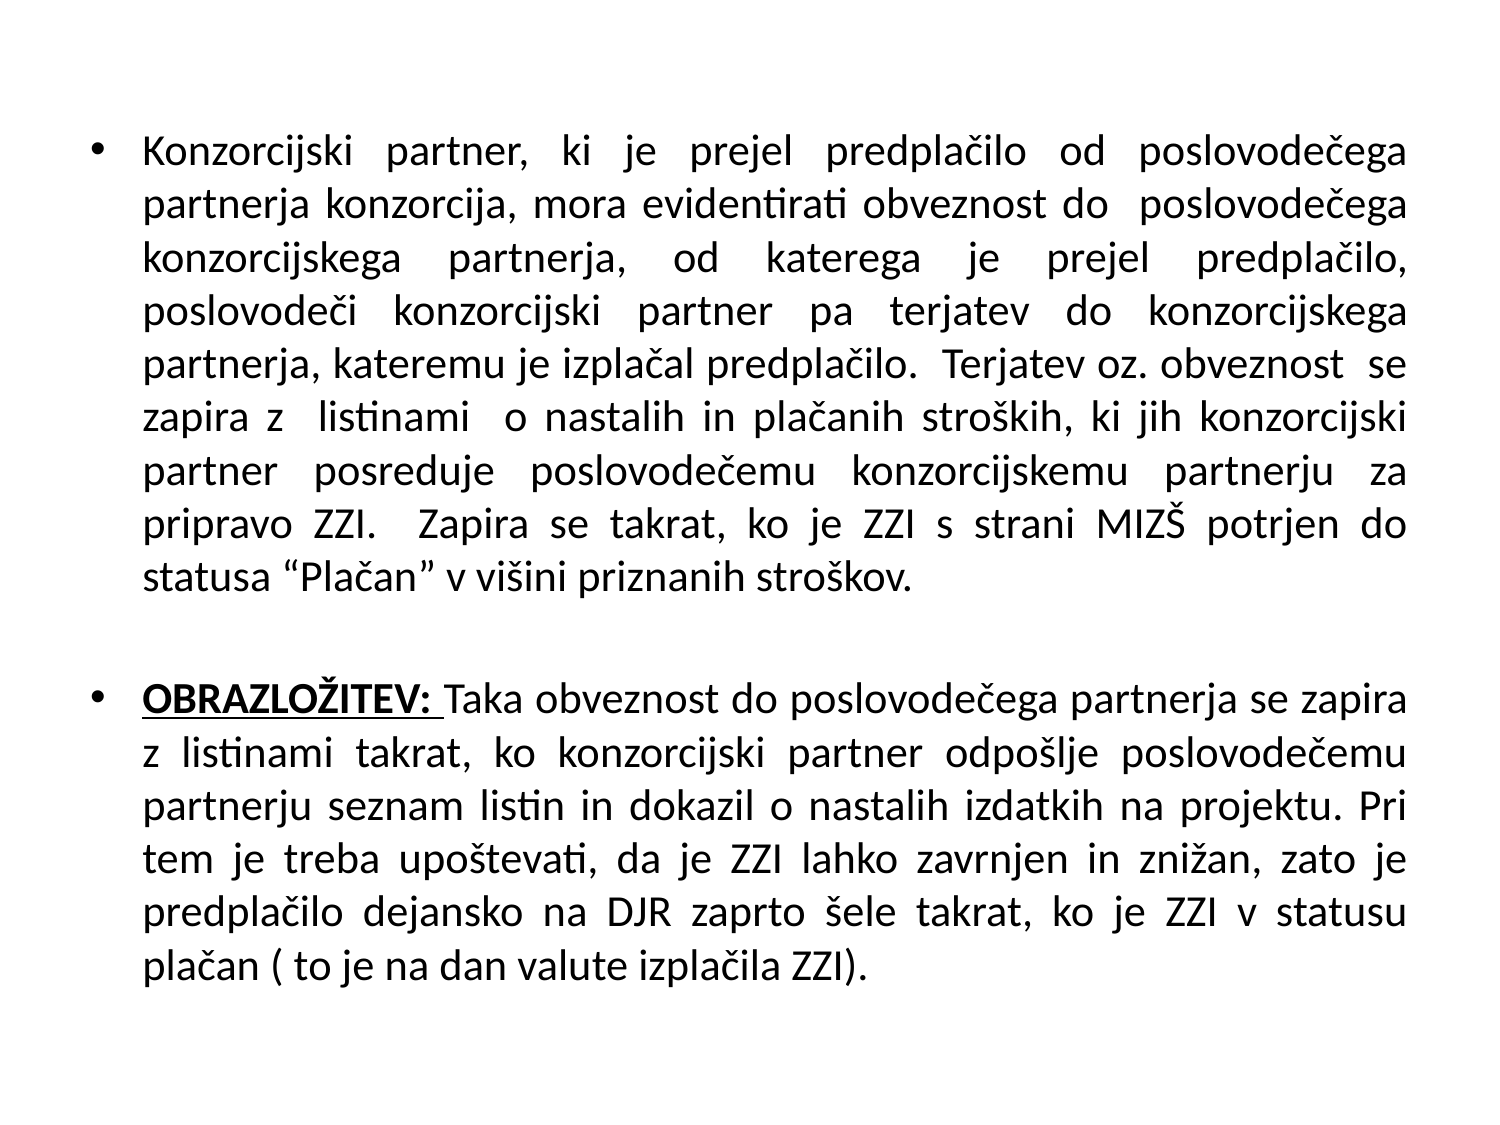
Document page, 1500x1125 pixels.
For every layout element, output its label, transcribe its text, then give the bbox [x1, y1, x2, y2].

list Konzorcijski partner, ki je prejel predplačilo od poslovodečega partnerja konzorcija, mora evidentirati obveznost do poslovodečega konzorcijskega partnerja, od katerega je prejel predplačilo, poslovodeči konzorcijski partner pa terjatev do konzorcijskega partnerja, kateremu je izplačal predplačilo. Terjatev oz. obveznost se zapira z listinami o nastalih in plačanih stroških, ki jih konzorcijski partner posreduje poslovodečemu konzorcijskemu partnerju za pripravo ZZI. Zapira se takrat, ko je ZZI s strani MIZŠ potrjen do statusa “Plačan” v višini priznanih stroškov. OBRAZLOŽITEV: Taka obveznost do poslovodečega partnerja se zapira z listinami takrat, ko konzorcijski partner odpošlje poslovodečemu partnerju seznam listin in dokazil o nastalih izdatkih na projektu. Pri tem je treba upoštevati, da je ZZI lahko zavrnjen in znižan, zato je predplačilo dejansko na DJR zaprto šele takrat, ko je ZZI v statusu plačan ( to je na dan valute izplačila ZZI). [75, 113, 1425, 1005]
